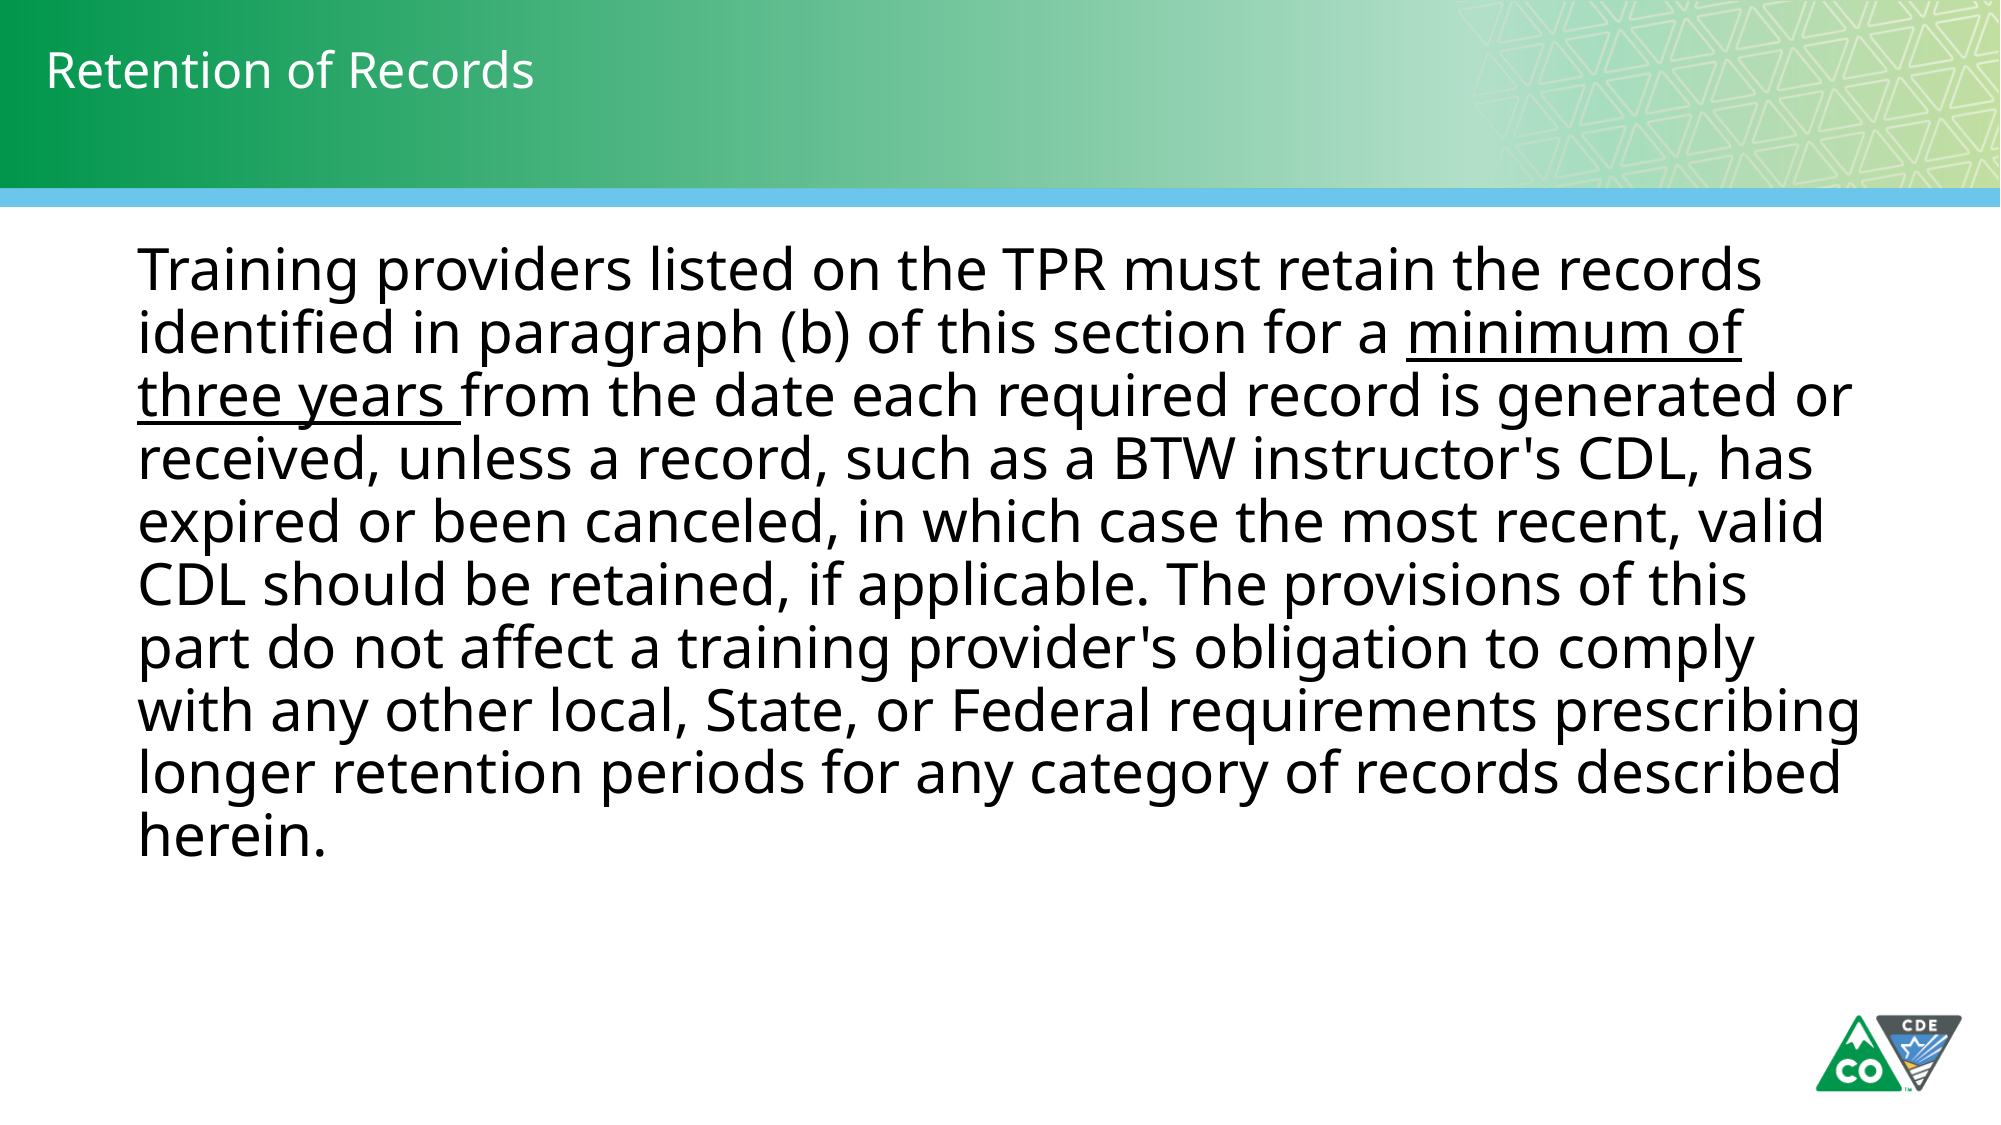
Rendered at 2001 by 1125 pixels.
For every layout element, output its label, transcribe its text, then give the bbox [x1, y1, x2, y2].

picture [0, 0, 2000, 207]
title Retention of Records [45, 45, 1002, 162]
list Training providers listed on the TPR must retain the records identified in paragraph (b) of this section for a minimum of three years from the date each required record is generated or received, unless a record, such as a BTW instructor's CDL, has expired or been canceled, in which case the most recent, valid CDL should be retained, if applicable. The provisions of this part do not affect a training provider's obligation to comply with any other local, State, or Federal requirements prescribing longer retention periods for any category of records described herein. [137, 239, 1863, 954]
picture [1803, 1006, 1972, 1099]
